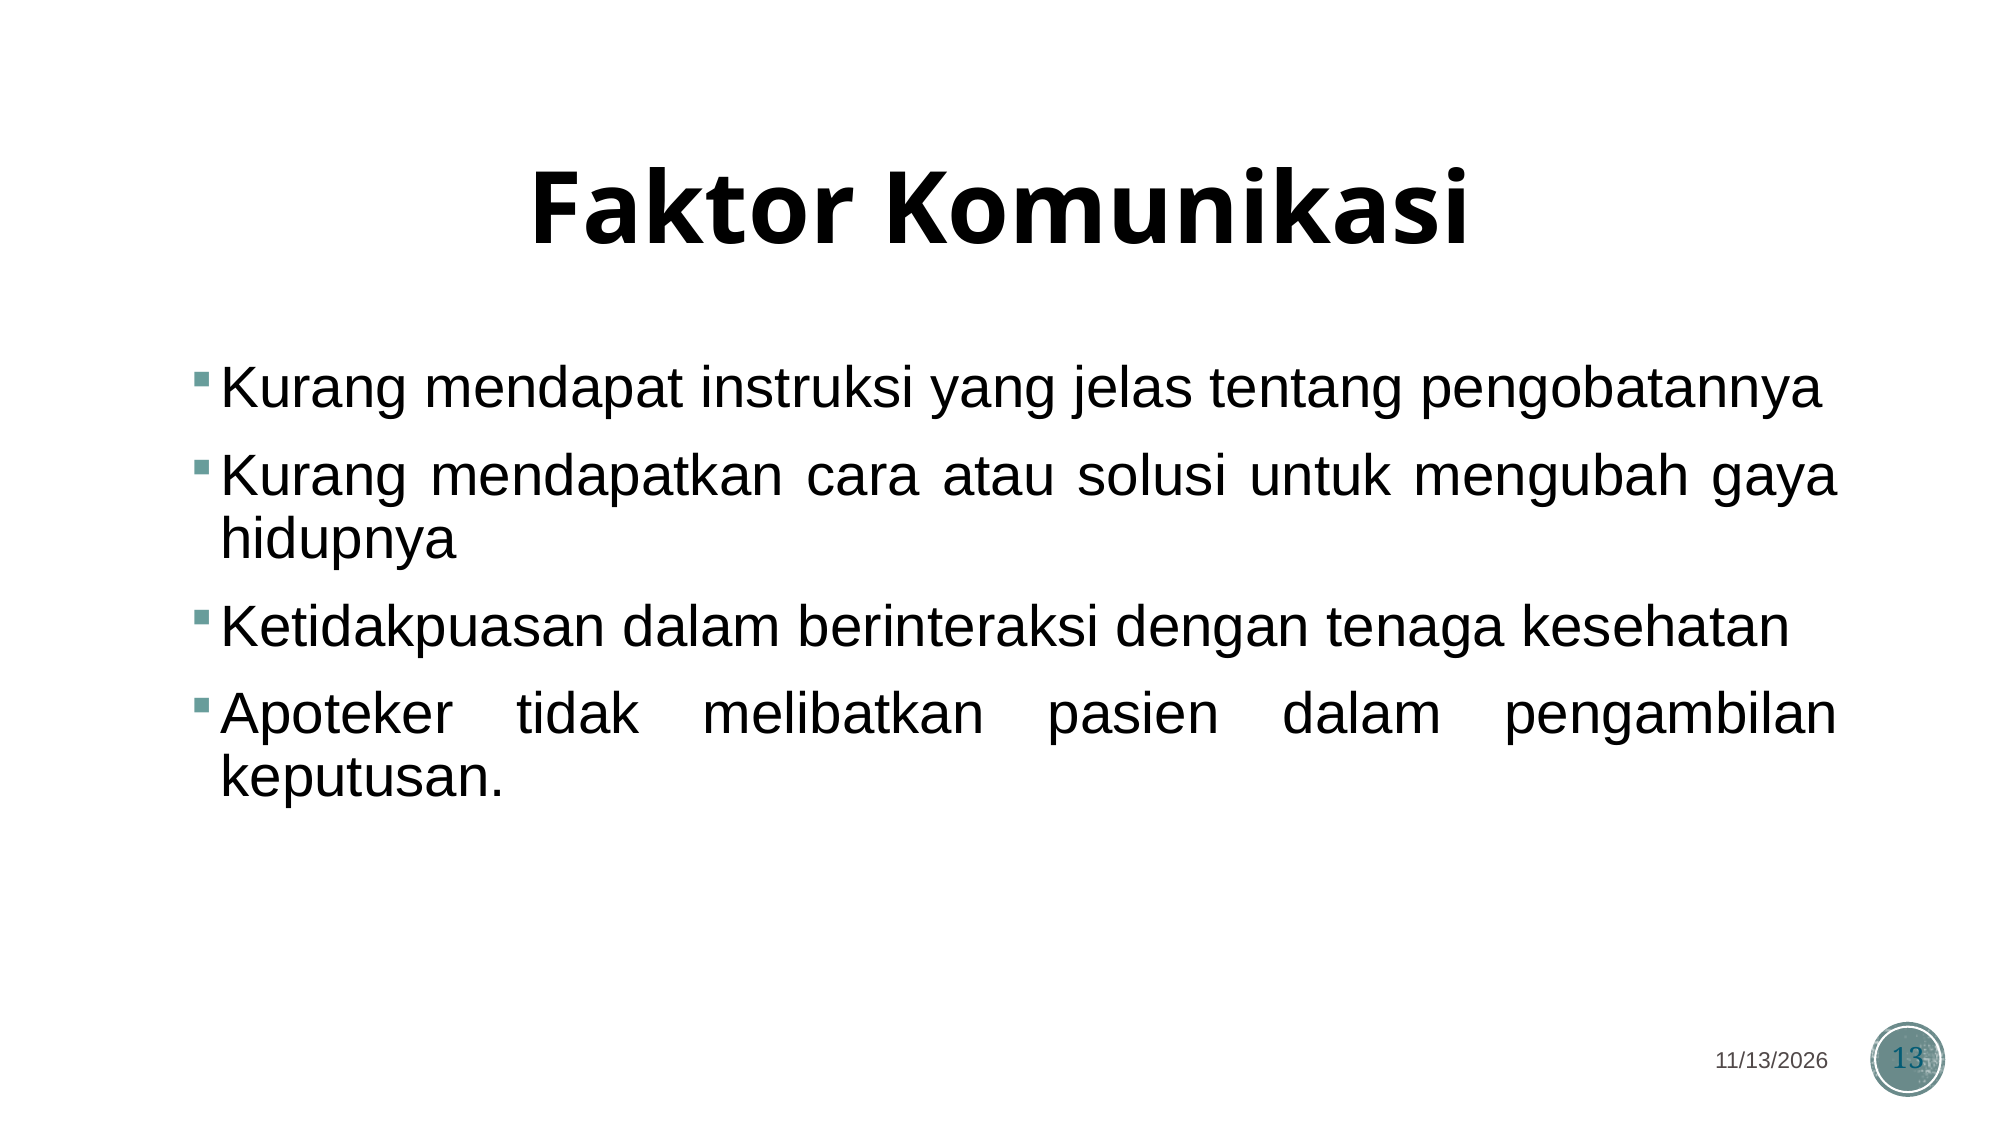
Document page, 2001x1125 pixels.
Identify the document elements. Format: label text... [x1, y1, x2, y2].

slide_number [1306, 1028, 1844, 1089]
list Kurang mendapat instruksi yang jelas tentang pengobatannya Kurang mendapatkan cara atau solusi untuk mengubah gaya hidupnya Ketidakpuasan dalam berinteraksi dengan tenaga kesehatan Apoteker tidak melibatkan pasien dalam pengambilan keputusan. [175, 350, 1856, 1038]
slide_number 13 [1855, 1028, 1961, 1089]
title Faktor Komunikasi [175, 79, 1826, 344]
